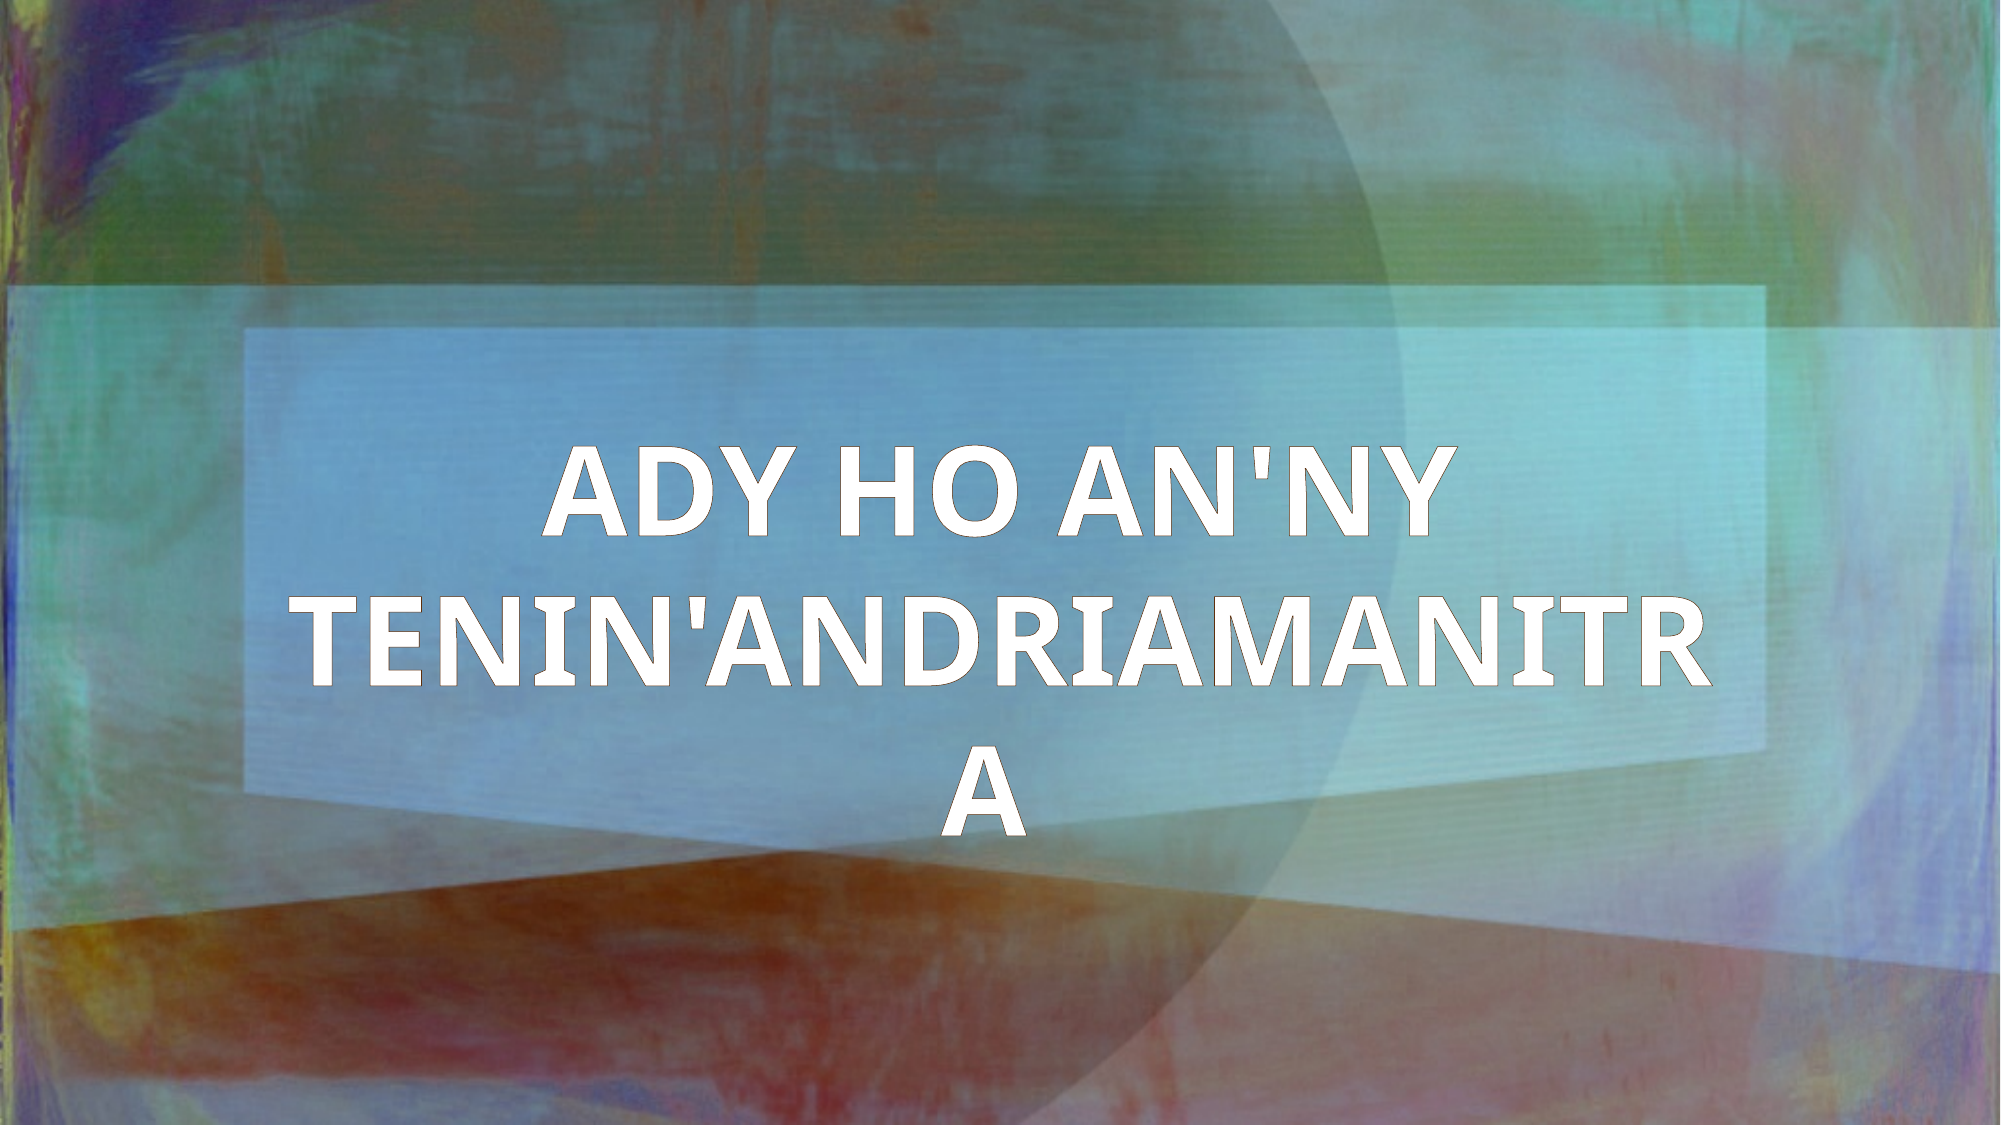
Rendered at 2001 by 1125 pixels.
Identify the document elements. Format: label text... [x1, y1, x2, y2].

picture [0, 0, 2001, 1125]
text_box ADY HO AN'NY TENIN'ANDRIAMANITRA [238, 403, 1761, 869]
